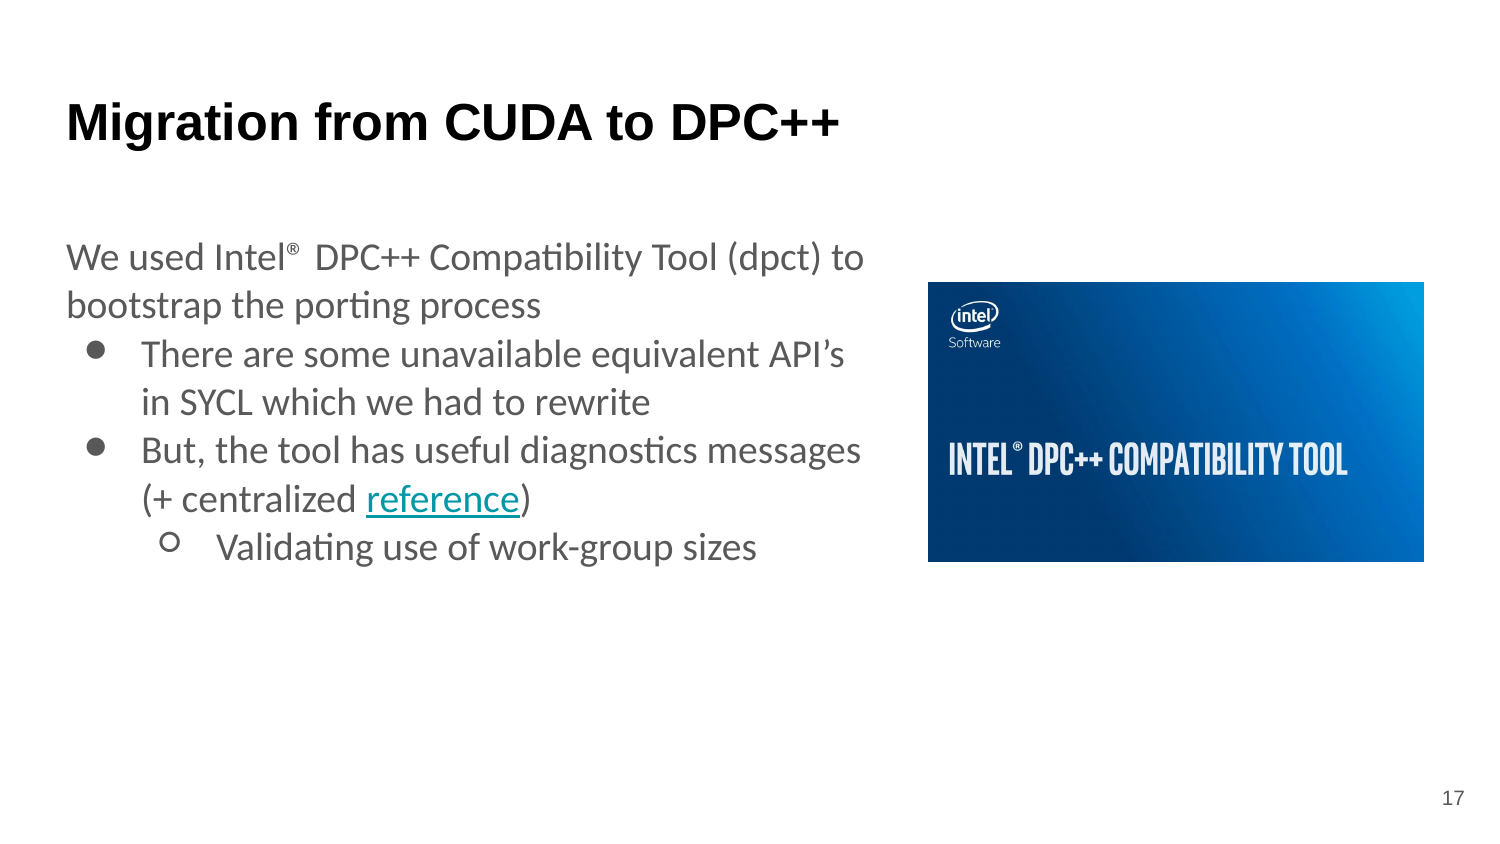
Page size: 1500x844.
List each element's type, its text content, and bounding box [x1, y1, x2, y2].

title Migration from CUDA to DPC++ [51, 72, 1449, 167]
list We used Intel® DPC++ Compatibility Tool (dpct) to bootstrap the porting process There are some unavailable equivalent API’s in SYCL which we had to rewrite But, the tool has useful diagnostics messages (+ centralized reference) Validating use of work-group sizes [51, 215, 892, 729]
picture [928, 282, 1425, 562]
slide_number ‹#› [1389, 764, 1480, 830]
